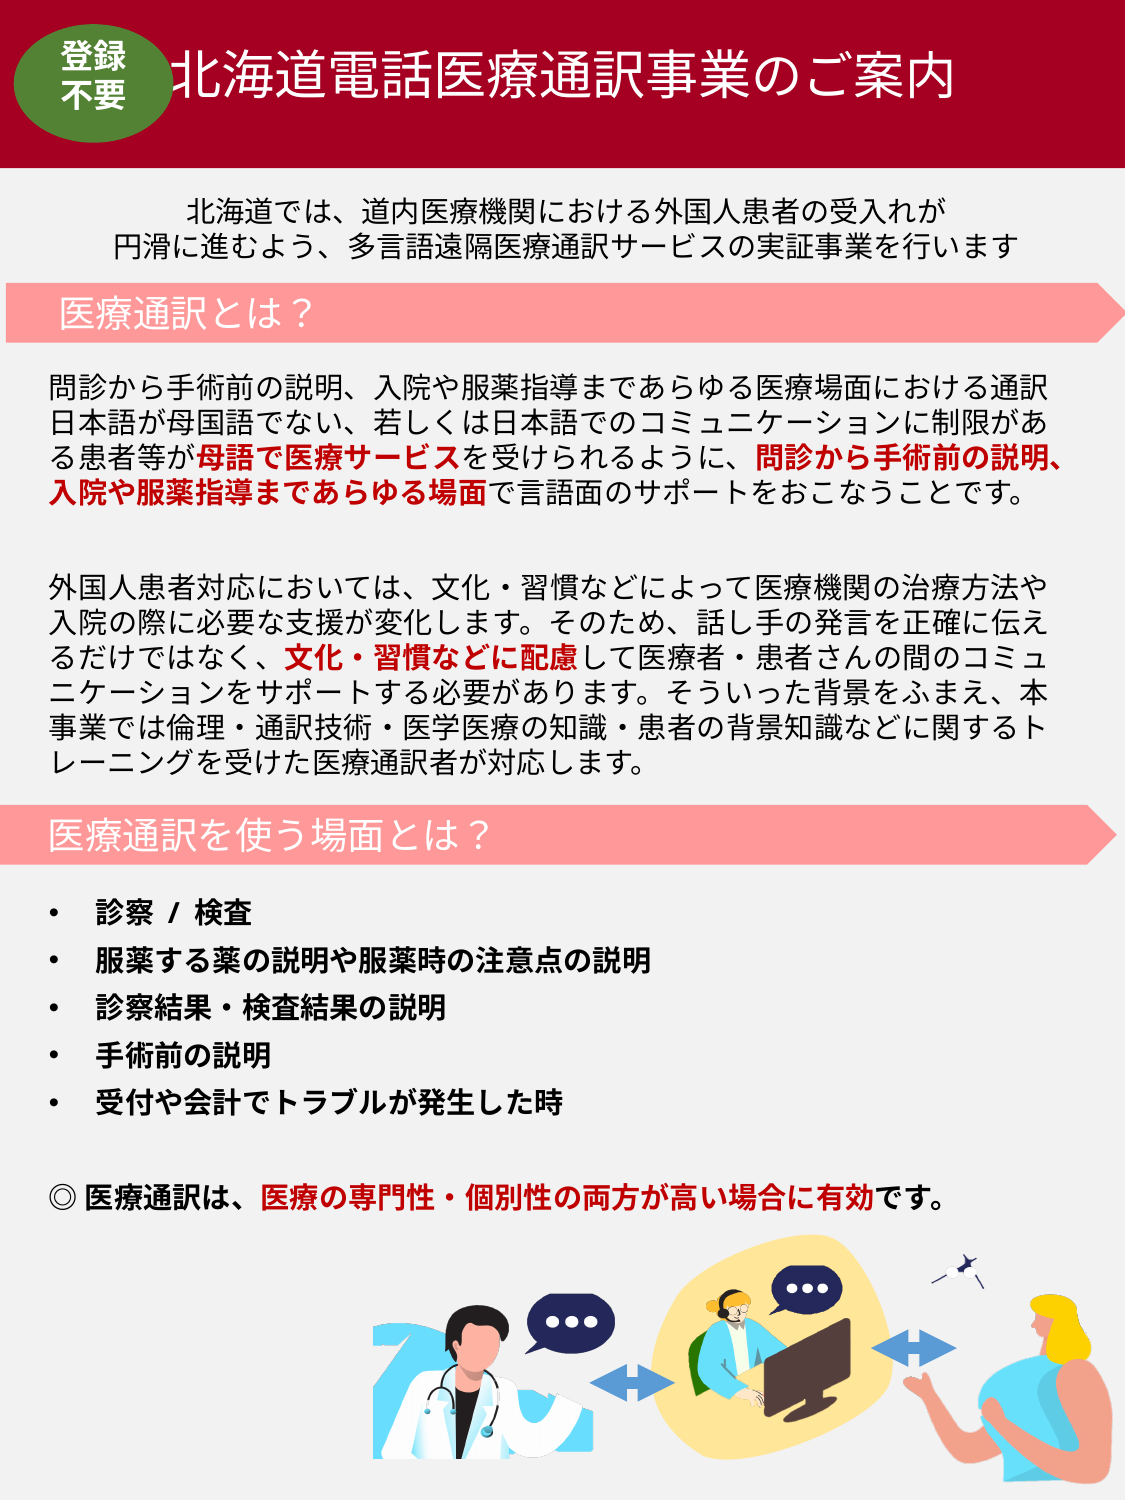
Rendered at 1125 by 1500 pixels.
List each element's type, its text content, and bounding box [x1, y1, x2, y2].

text_box 診察 / 検査 服薬する薬の説明や服薬時の注意点の説明 診察結果・検査結果の説明 手術前の説明 受付や会計でトラブルが発生した時 ◎医療通訳は、医療の専門性・個別性の両方が高い場合に有効です。 [34, 887, 1065, 1222]
text_box 北海道では、道内医療機関における外国人患者の受入れが 円滑に進むよう、多言語遠隔医療通訳サービスの実証事業を行います [48, 185, 1085, 271]
text_box 登録 不要 [12, 23, 175, 144]
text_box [373, 1217, 1125, 1500]
text_box 医療通訳とは？ [5, 282, 1125, 343]
title 北海道電話医療通訳事業のご案内 [0, 0, 1125, 169]
text_box 問診から手術前の説明、入院や服薬指導まであらゆる医療場面における通訳日本語が母国語でない、若しくは日本語でのコミュニケーションに制限がある患者等が母語で医療サービスを受けられるように、問診から手術前の説明、入院や服薬指導まであらゆる場面で言語面のサポートをおこなうことです。 外国人患者対応においては、文化・習慣などによって医療機関の治療方法や入院の際に必要な支援が変化します。そのため、話し手の発言を正確に伝えるだけではなく、文化・習慣などに配慮して医療者・患者さんの間のコミュニケーションをサポートする必要があります。そういった背景をふまえ、本事業では倫理・通訳技術・医学医療の知識・患者の背景知識などに関するトレーニングを受けた医療通訳者が対応します。 [34, 362, 1065, 787]
text_box 医療通訳を使う場面とは？ [0, 804, 1117, 865]
